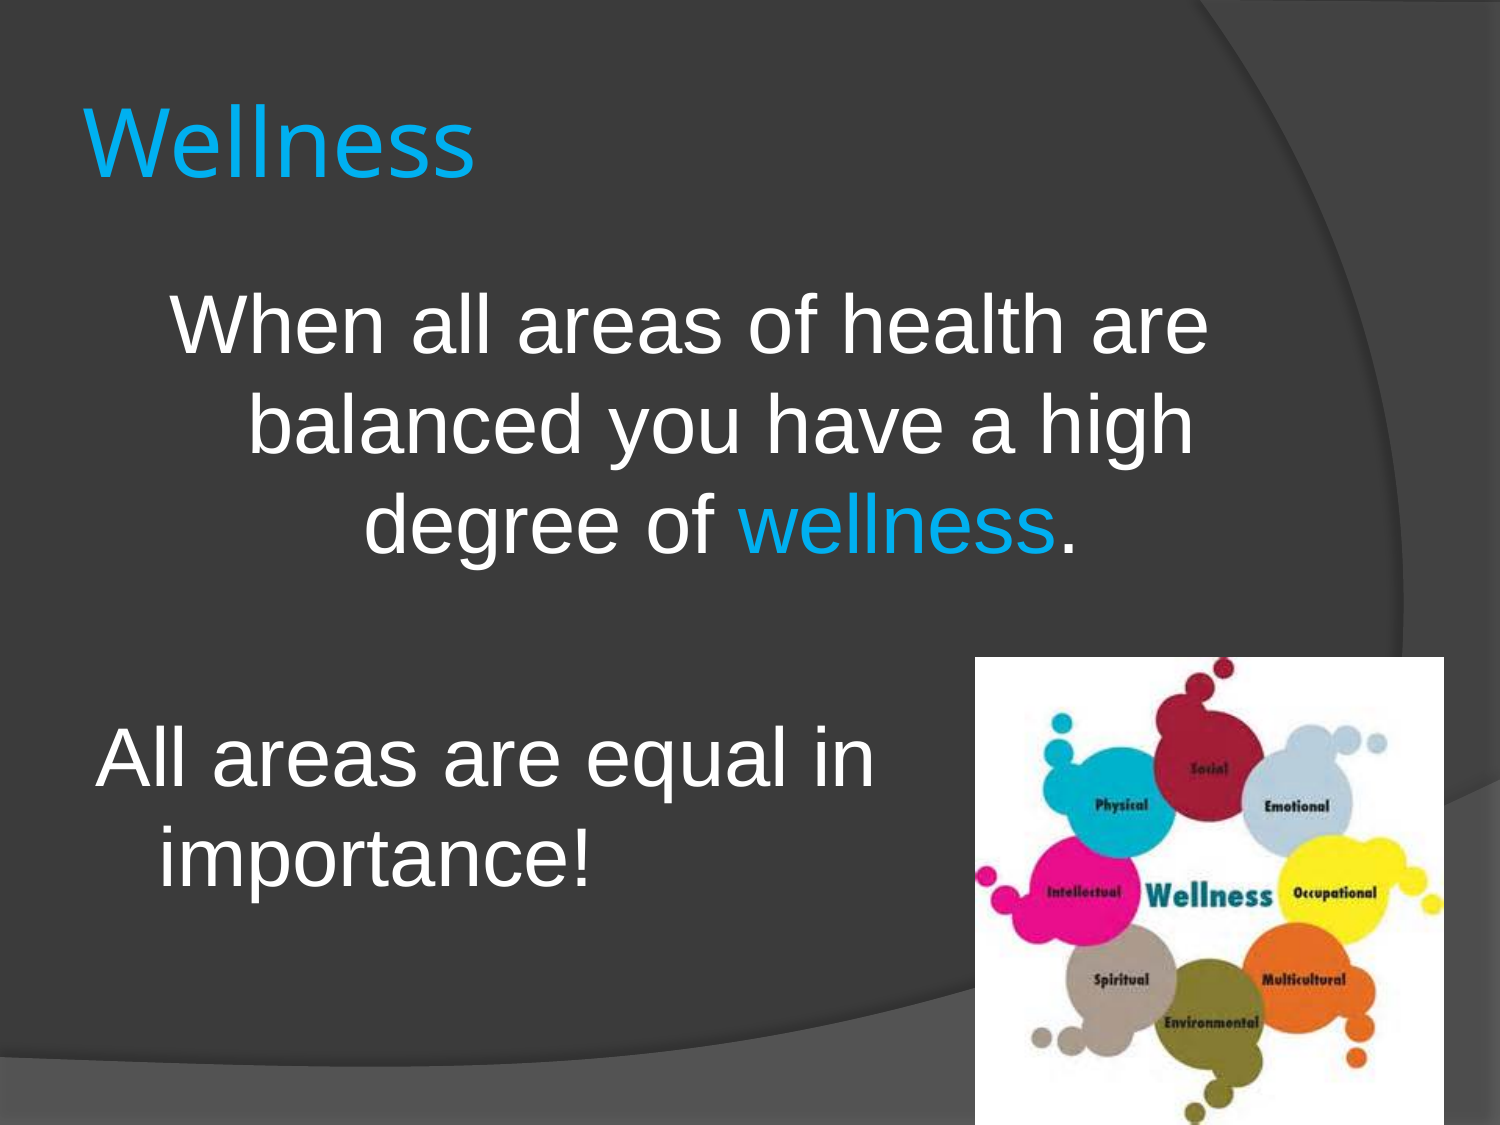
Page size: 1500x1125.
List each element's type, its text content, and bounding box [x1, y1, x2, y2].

picture [974, 657, 1444, 1125]
list When all areas of health are balanced you have a high degree of wellness. All areas are equal in importance! [75, 262, 1300, 1005]
title Wellness [75, 45, 1300, 233]
